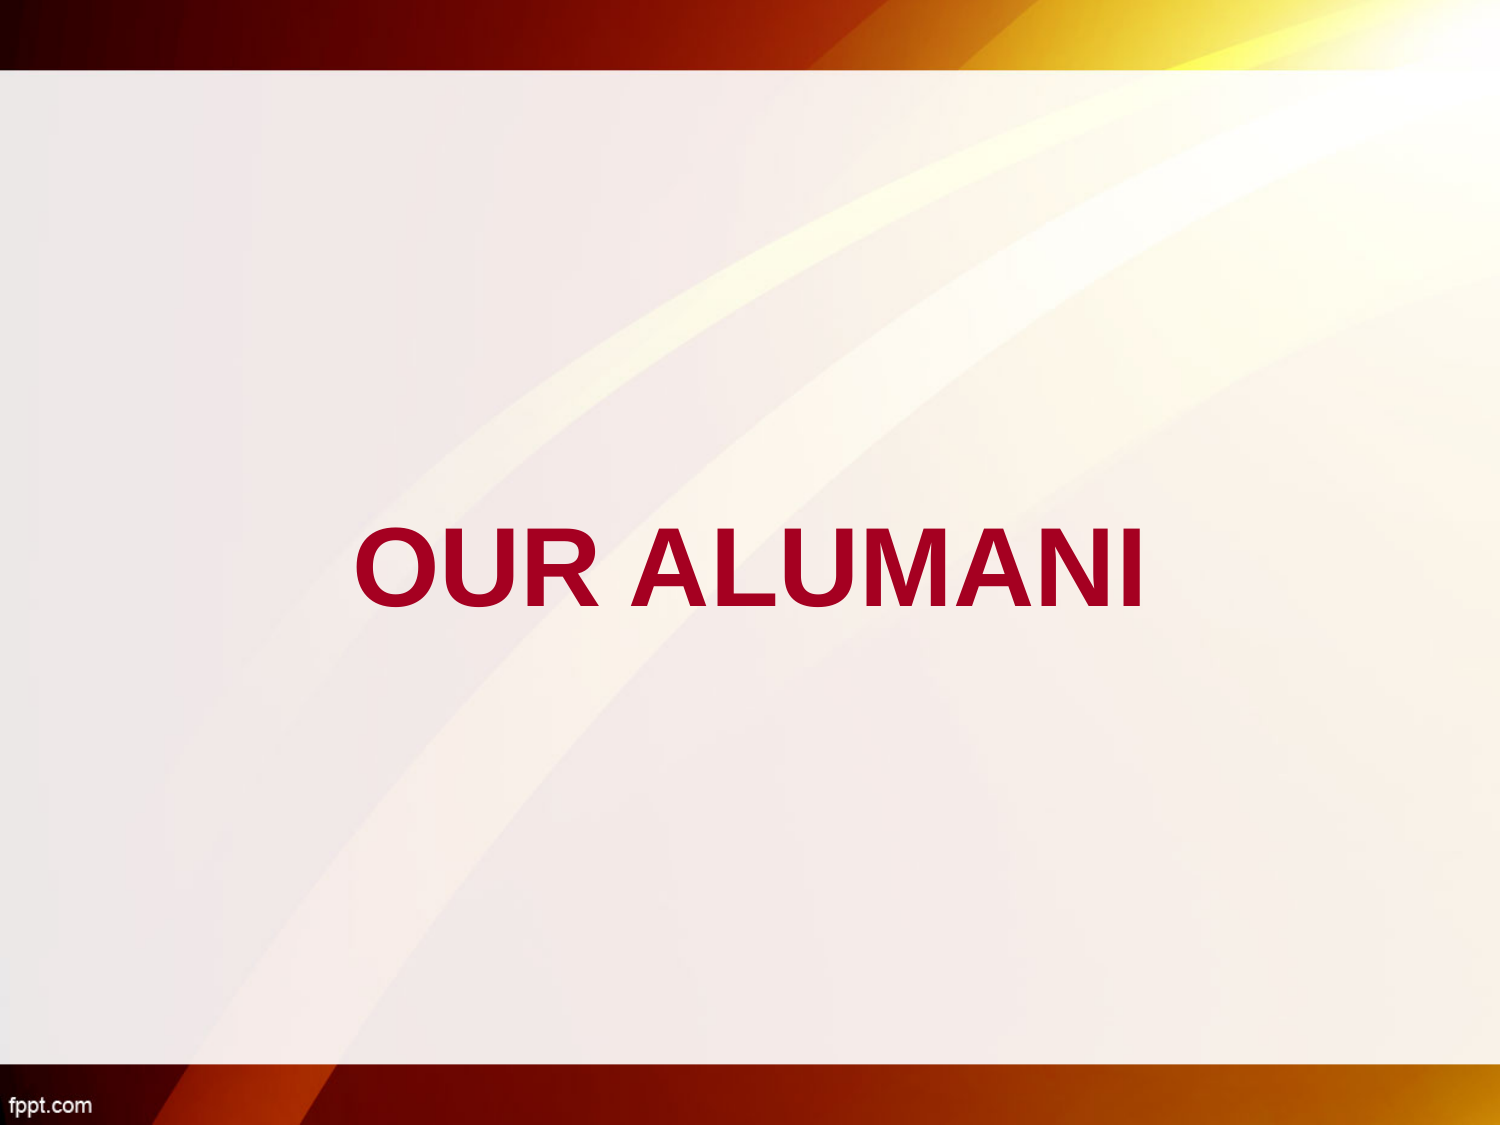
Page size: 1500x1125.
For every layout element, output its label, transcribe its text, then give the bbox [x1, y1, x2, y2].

text_box Our alumani [336, 486, 1163, 637]
picture [0, 0, 1500, 1125]
